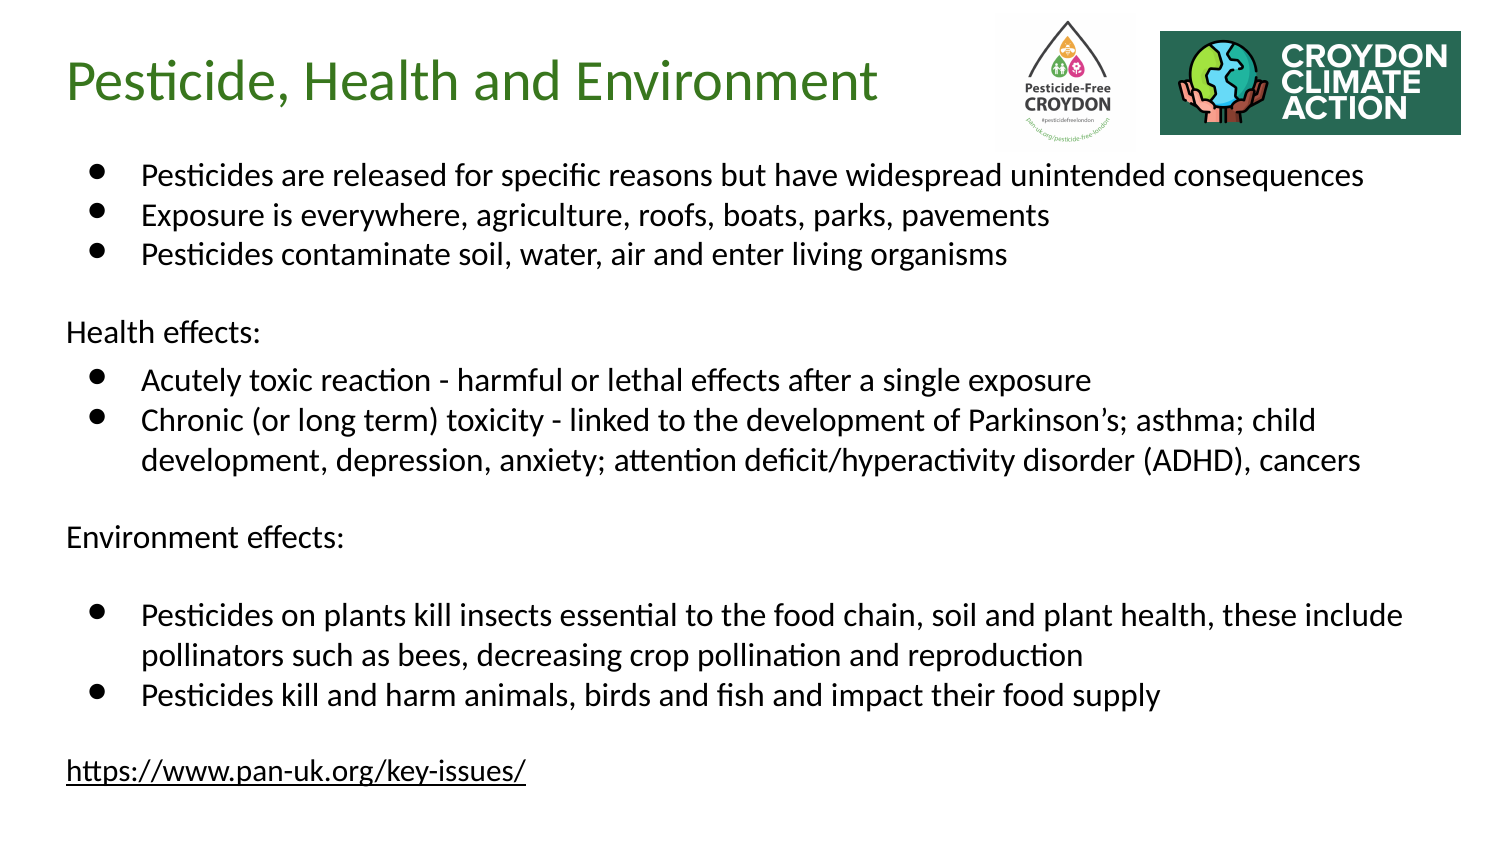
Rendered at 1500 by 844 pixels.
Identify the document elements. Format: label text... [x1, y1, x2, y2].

picture [994, 13, 1136, 153]
picture [1160, 30, 1461, 136]
list Pesticides are released for specific reasons but have widespread unintended consequences Exposure is everywhere, agriculture, roofs, boats, parks, pavements Pesticides contaminate soil, water, air and enter living organisms Health effects: Acutely toxic reaction - harmful or lethal effects after a single exposure Chronic (or long term) toxicity - linked to the development of Parkinson’s; asthma; child development, depression, anxiety; attention deficit/hyperactivity disorder (ADHD), cancers Environment effects: Pesticides on plants kill insects essential to the food chain, soil and plant health, these include pollinators such as bees, decreasing crop pollination and reproduction Pesticides kill and harm animals, birds and fish and impact their food supply https://www.pan-uk.org/key-issues/ [51, 137, 1449, 803]
title Pesticide, Health and Environment [51, 35, 970, 130]
